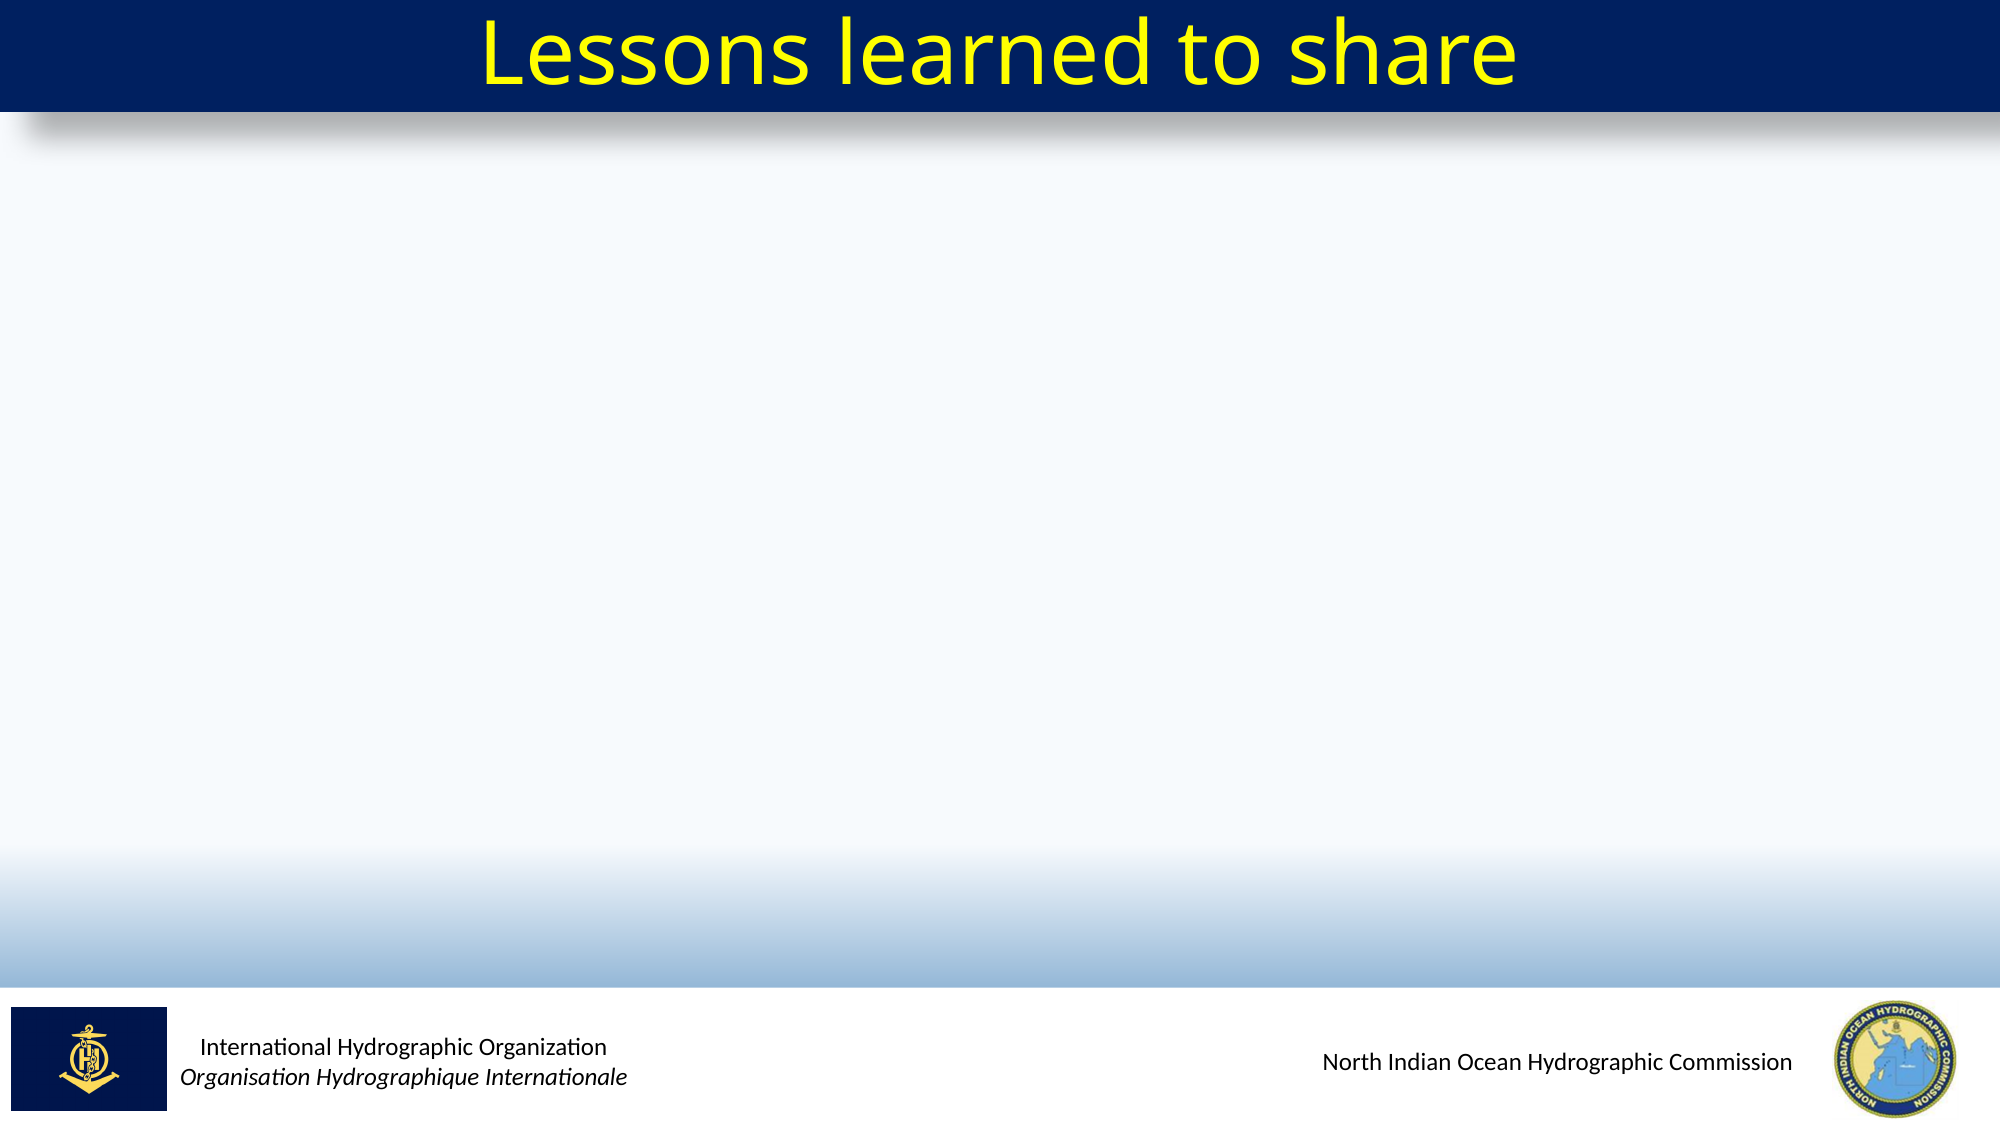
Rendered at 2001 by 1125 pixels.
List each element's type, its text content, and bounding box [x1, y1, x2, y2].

title Lessons learned to share [0, 0, 2000, 112]
picture [11, 1007, 167, 1111]
picture [1832, 1000, 1959, 1120]
